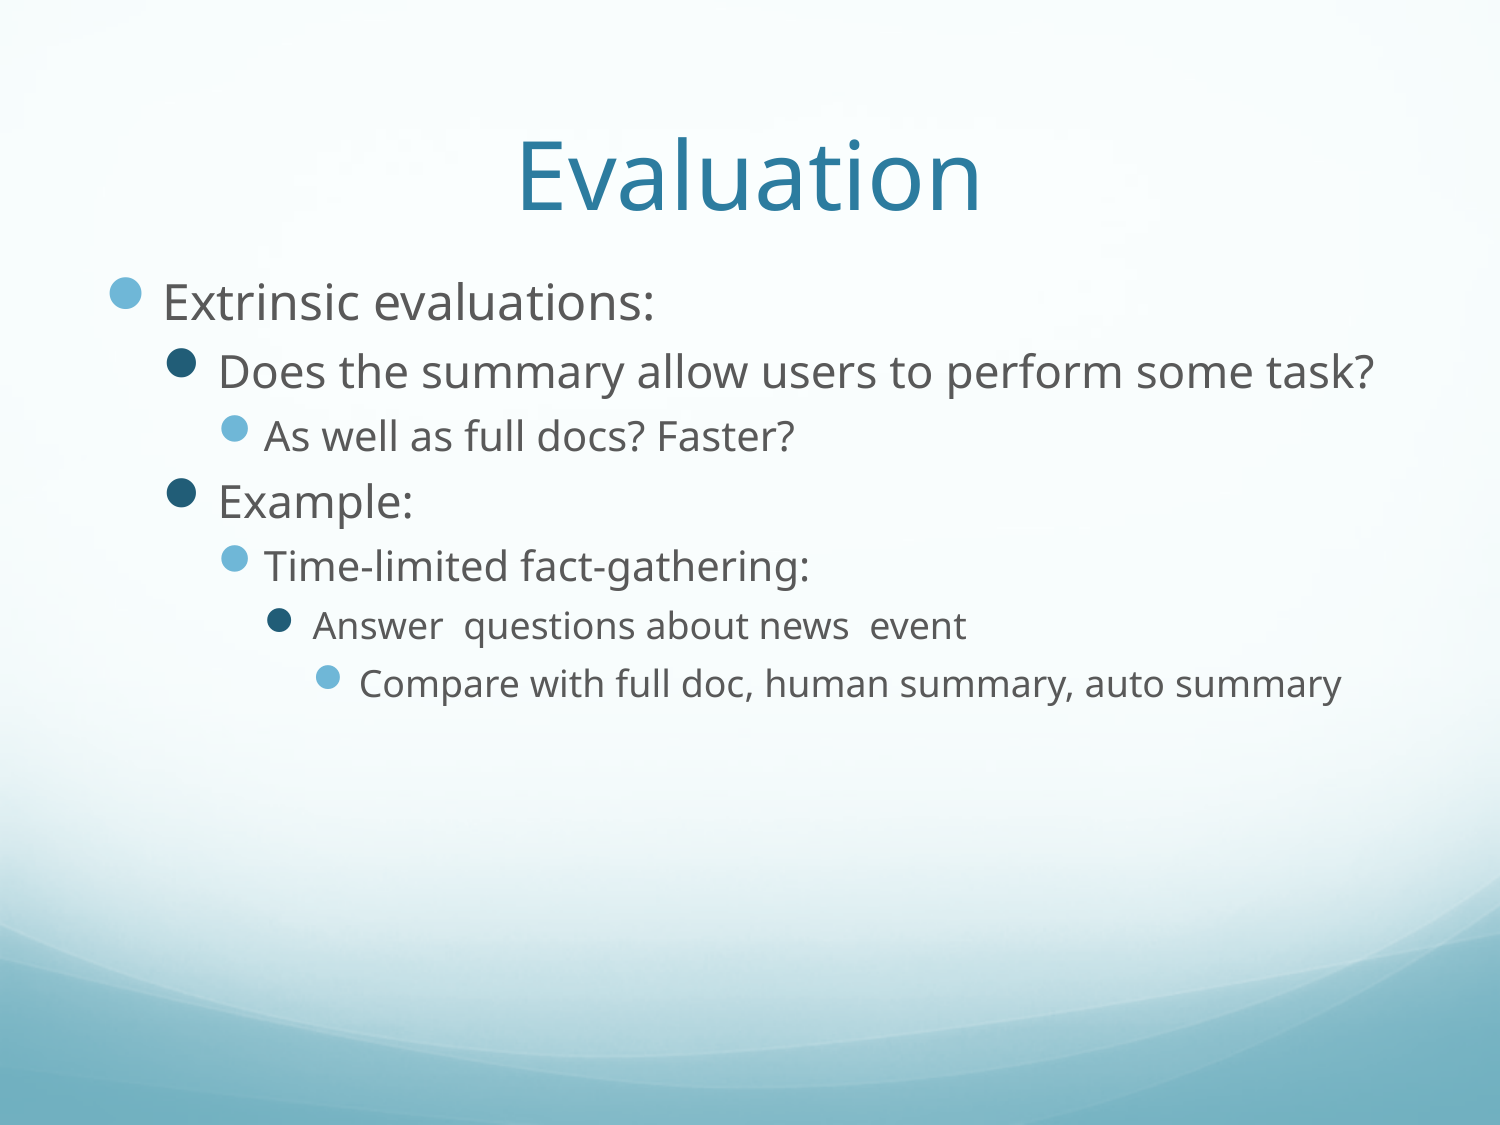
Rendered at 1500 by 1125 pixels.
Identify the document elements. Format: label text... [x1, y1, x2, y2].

title Evaluation [90, 17, 1410, 237]
list Extrinsic evaluations: Does the summary allow users to perform some task? As well as full docs? Faster? Example: Time-limited fact-gathering: Answer questions about news event Compare with full doc, human summary, auto summary [90, 262, 1410, 975]
